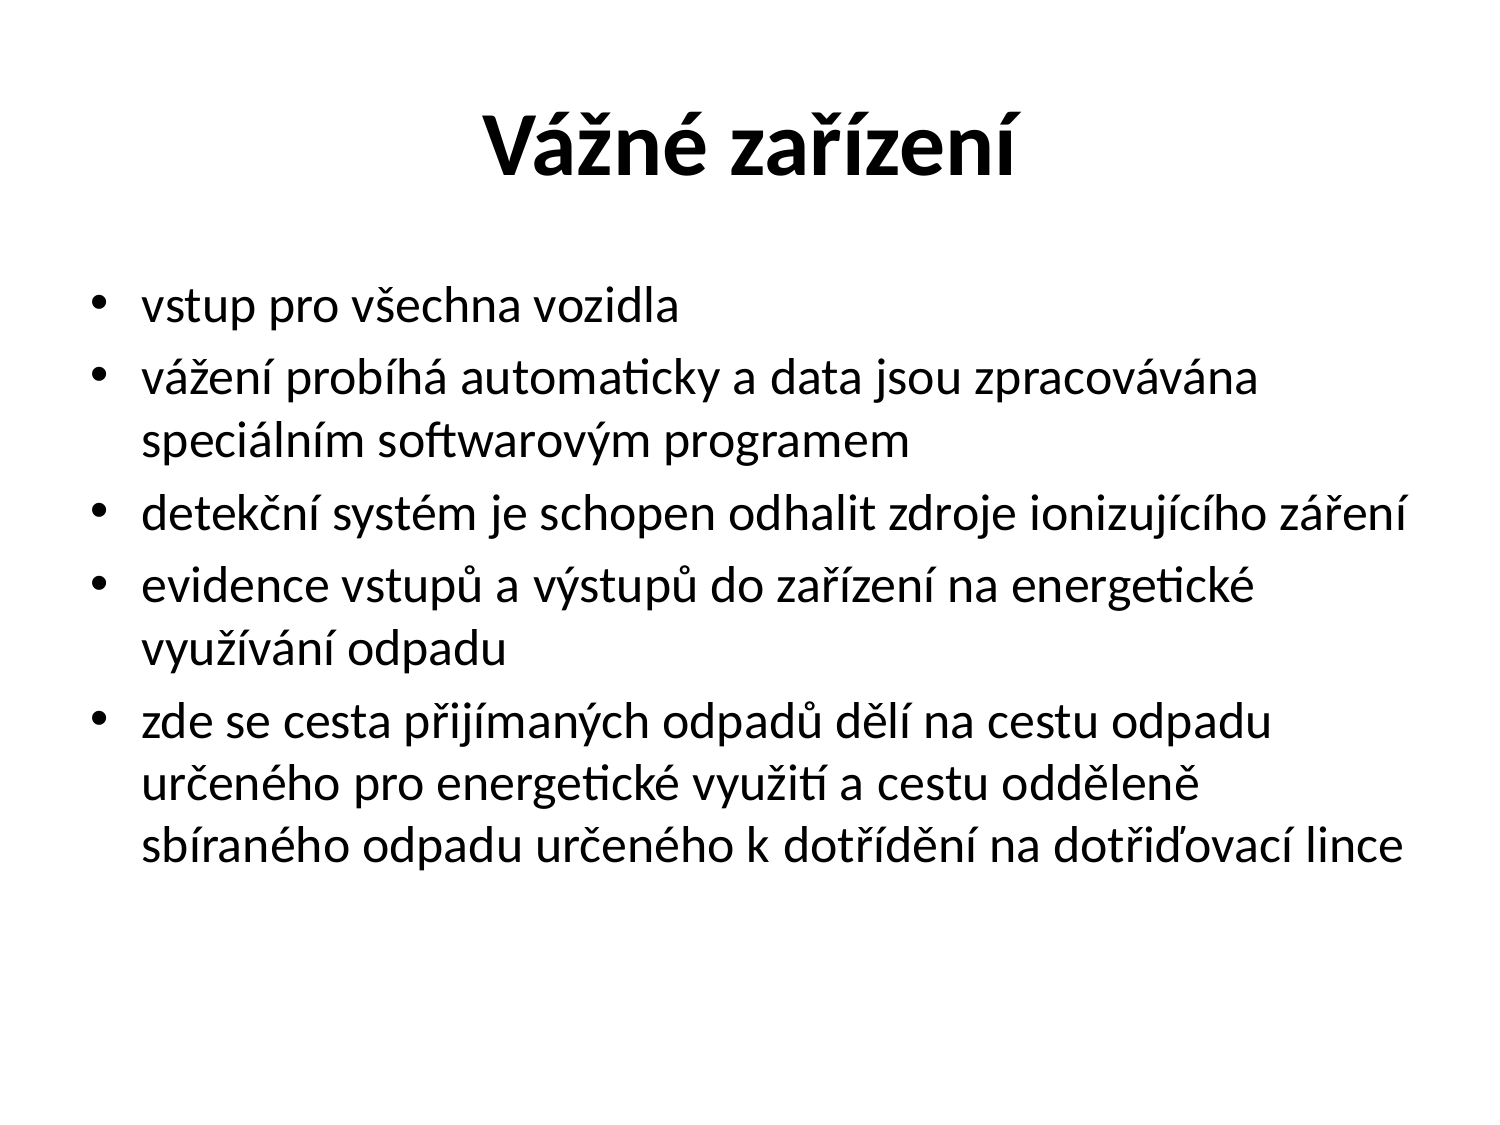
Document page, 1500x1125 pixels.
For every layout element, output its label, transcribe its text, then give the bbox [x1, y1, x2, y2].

list vstup pro všechna vozidla vážení probíhá automaticky a data jsou zpracovávána speciálním softwarovým programem detekční systém je schopen odhalit zdroje ionizujícího záření evidence vstupů a výstupů do zařízení na energetické využívání odpadu zde se cesta přijímaných odpadů dělí na cestu odpadu určeného pro energetické využití a cestu odděleně sbíraného odpadu určeného k dotřídění na dotřiďovací lince [75, 262, 1425, 1005]
title Vážné zařízení [75, 45, 1425, 233]
